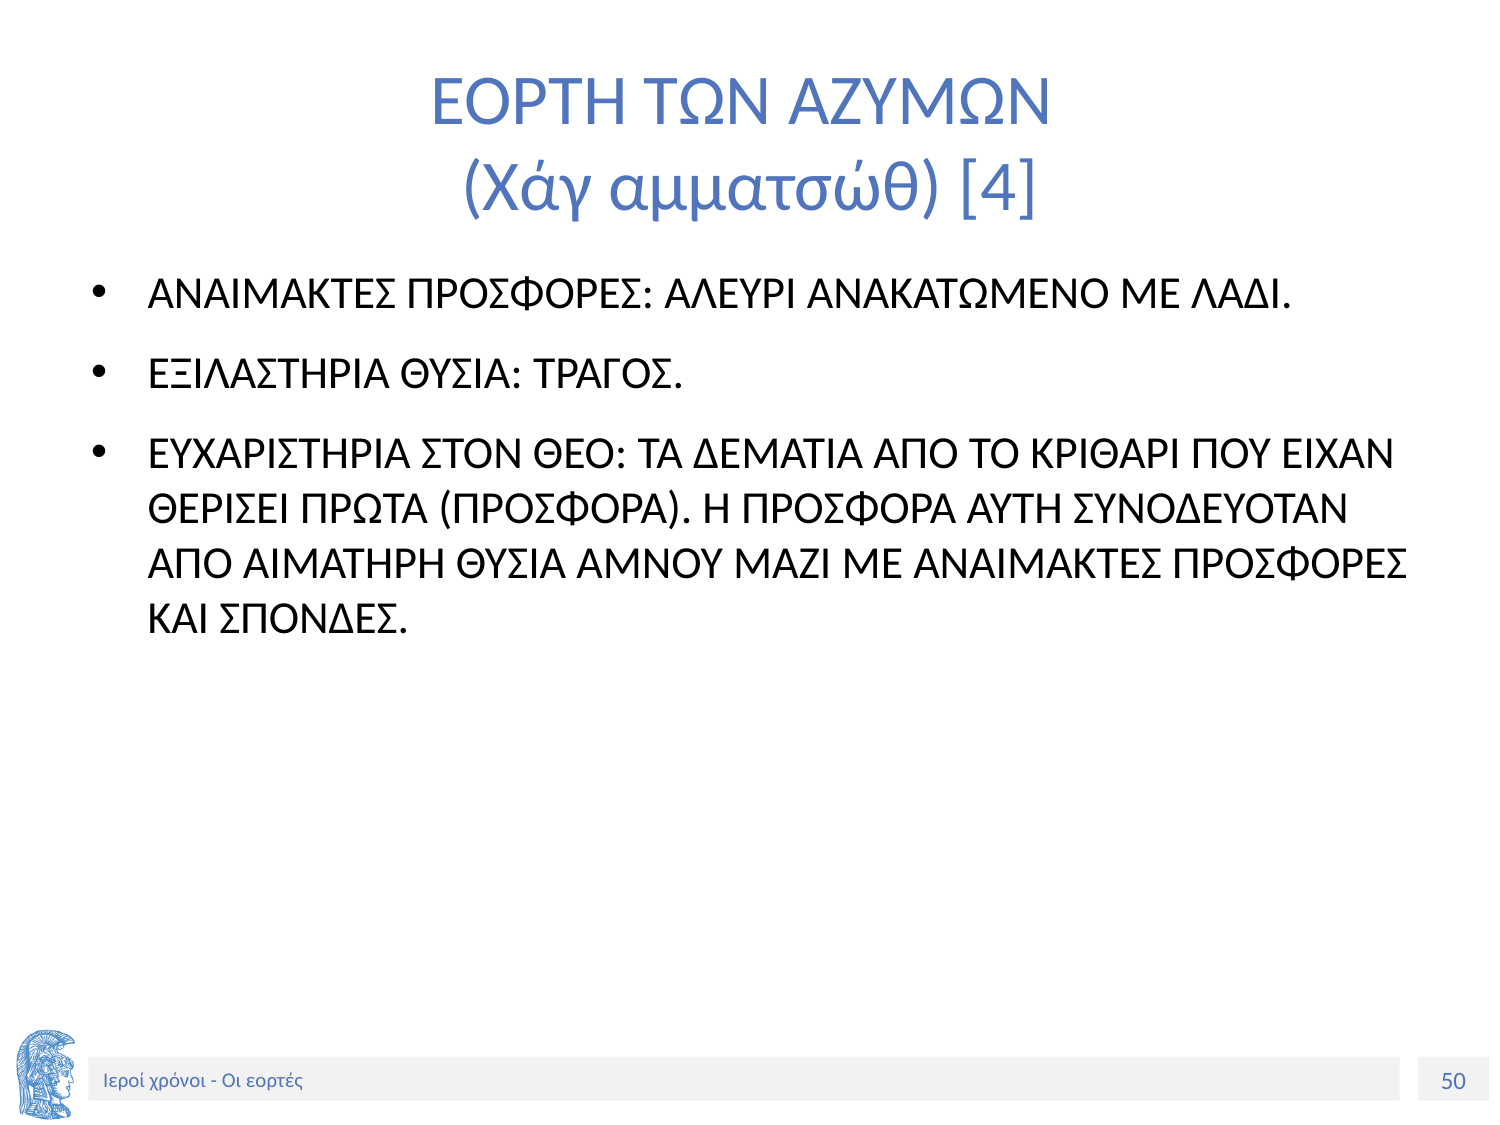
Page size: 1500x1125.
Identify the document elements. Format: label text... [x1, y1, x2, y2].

title ΕΟΡΤΗ ΤΩΝ ΑΖΥΜΩΝ (Χάγ αμματσώθ) [4] [75, 45, 1425, 233]
list ΑΝΑΙΜΑΚΤΕΣ ΠΡΟΣΦΟΡΕΣ: ΑΛΕΥΡΙ ΑΝΑΚΑΤΩΜΕΝΟ ΜΕ ΛΑΔΙ. ΕΞΙΛΑΣΤΗΡΙΑ ΘΥΣΙΑ: ΤΡΑΓΟΣ. ΕΥΧΑΡΙΣΤΗΡΙΑ ΣΤΟΝ ΘΕΟ: ΤΑ ΔΕΜΑΤΙΑ ΑΠΟ ΤΟ ΚΡΙΘΑΡΙ ΠΟΥ ΕΙΧΑΝ ΘΕΡΙΣΕΙ ΠΡΩΤΑ (ΠΡΟΣΦΟΡΑ). Η ΠΡΟΣΦΟΡΑ ΑΥΤΗ ΣΥΝΟΔΕΥΟΤΑΝ ΑΠΟ ΑΙΜΑΤΗΡΗ ΘΥΣΙΑ ΑΜΝΟΥ ΜΑΖΙ ΜΕ ΑΝΑΙΜΑΚΤΕΣ ΠΡΟΣΦΟΡΕΣ ΚΑΙ ΣΠΟΝΔΕΣ. [76, 255, 1427, 998]
picture [9, 1026, 81, 1120]
